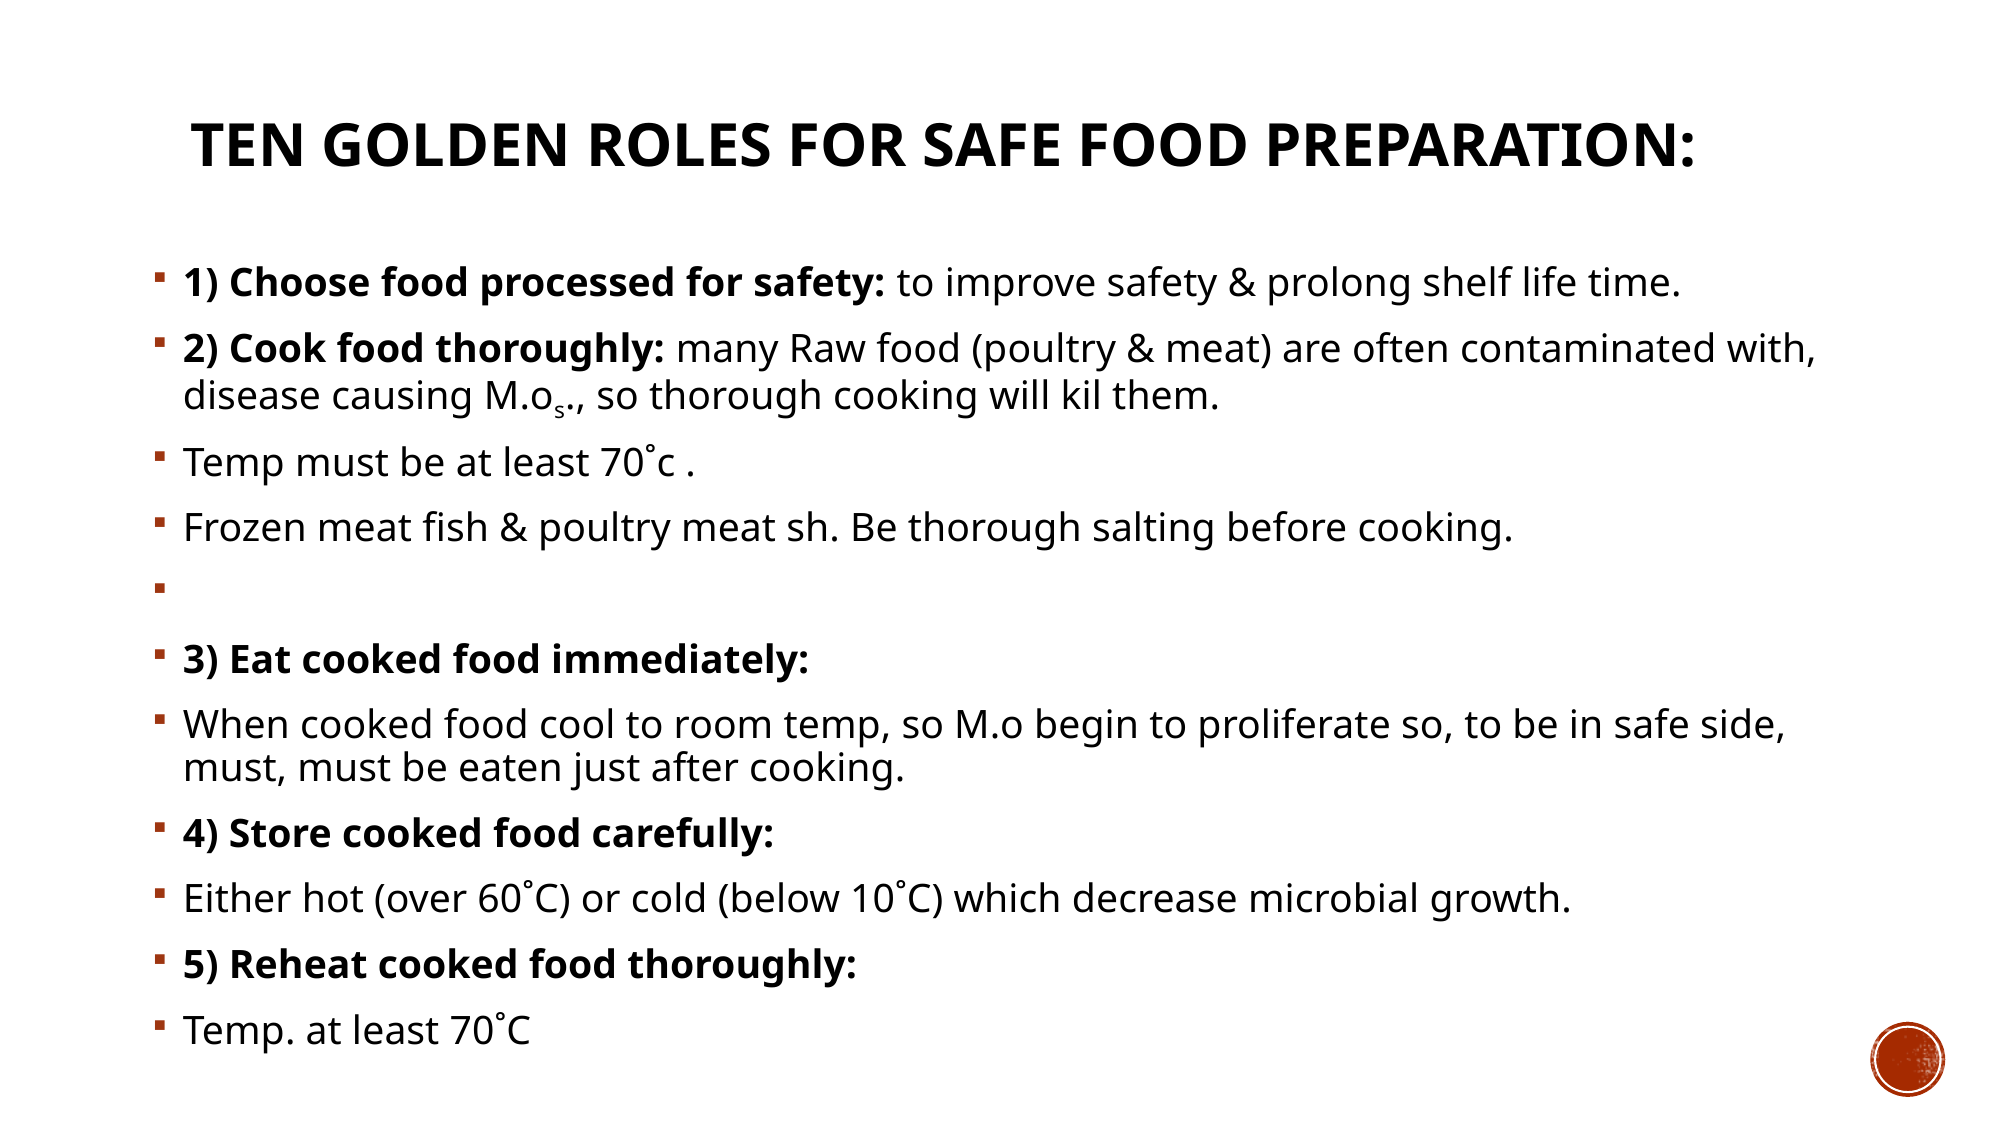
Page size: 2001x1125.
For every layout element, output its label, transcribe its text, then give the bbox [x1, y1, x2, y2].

list 1) Choose food processed for safety: to improve safety & prolong shelf life time. 2) Cook food thoroughly: many Raw food (poultry & meat) are often contaminated with, disease causing M.os., so thorough cooking will kil them. Temp must be at least 70˚c . Frozen meat fish & poultry meat sh. Be thorough salting before cooking. 3) Eat cooked food immediately: When cooked food cool to room temp, so M.o begin to proliferate so, to be in safe side, must, must be eaten just after cooking. 4) Store cooked food carefully: Either hot (over 60˚C) or cold (below 10˚C) which decrease microbial growth. 5) Reheat cooked food thoroughly: Temp. at least 70˚C [137, 255, 1863, 1064]
title Ten golden Roles for safe food preparation: [175, 79, 1826, 215]
